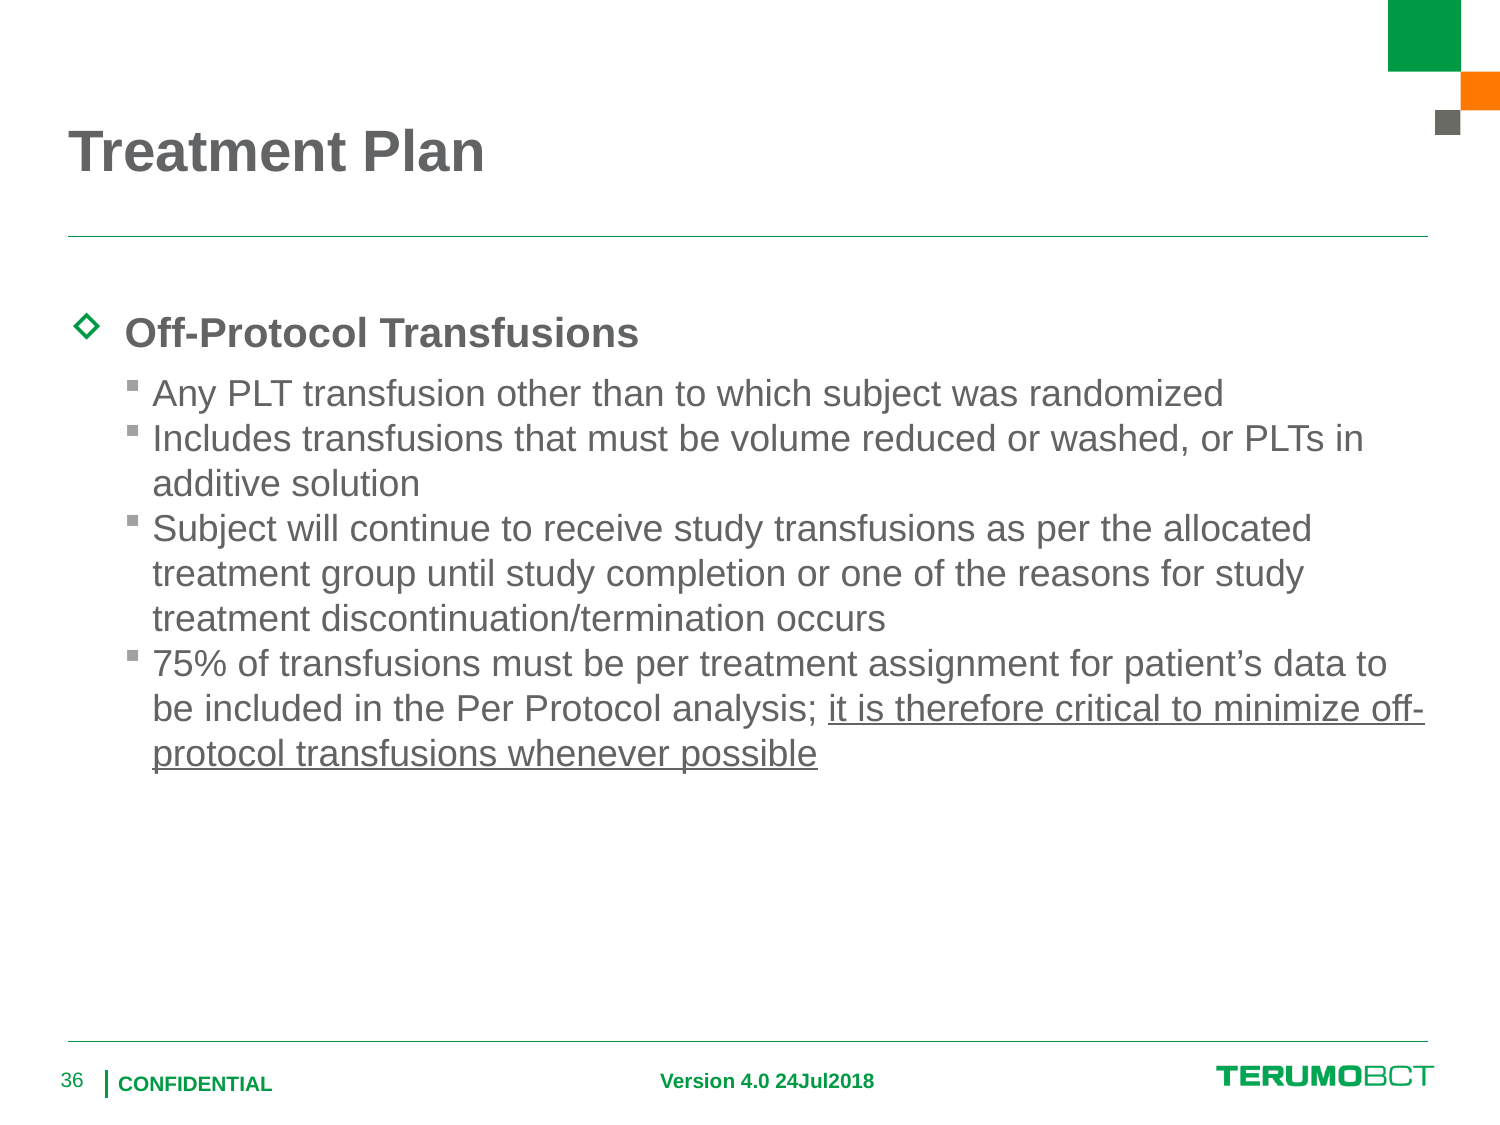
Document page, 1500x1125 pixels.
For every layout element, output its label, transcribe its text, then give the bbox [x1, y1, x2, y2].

slide_number [0, 1070, 361, 1091]
text_box Treatment Plan [68, 58, 1429, 237]
list Off-Protocol Transfusions Any PLT transfusion other than to which subject was randomized Includes transfusions that must be volume reduced or washed, or PLTs in additive solution Subject will continue to receive study transfusions as per the allocated treatment group until study completion or one of the reasons for study treatment discontinuation/termination occurs 75% of transfusions must be per treatment assignment for patient’s data to be included in the Per Protocol analysis; it is therefore critical to minimize off-protocol transfusions whenever possible [67, 295, 1429, 1040]
picture [1214, 1063, 1436, 1088]
